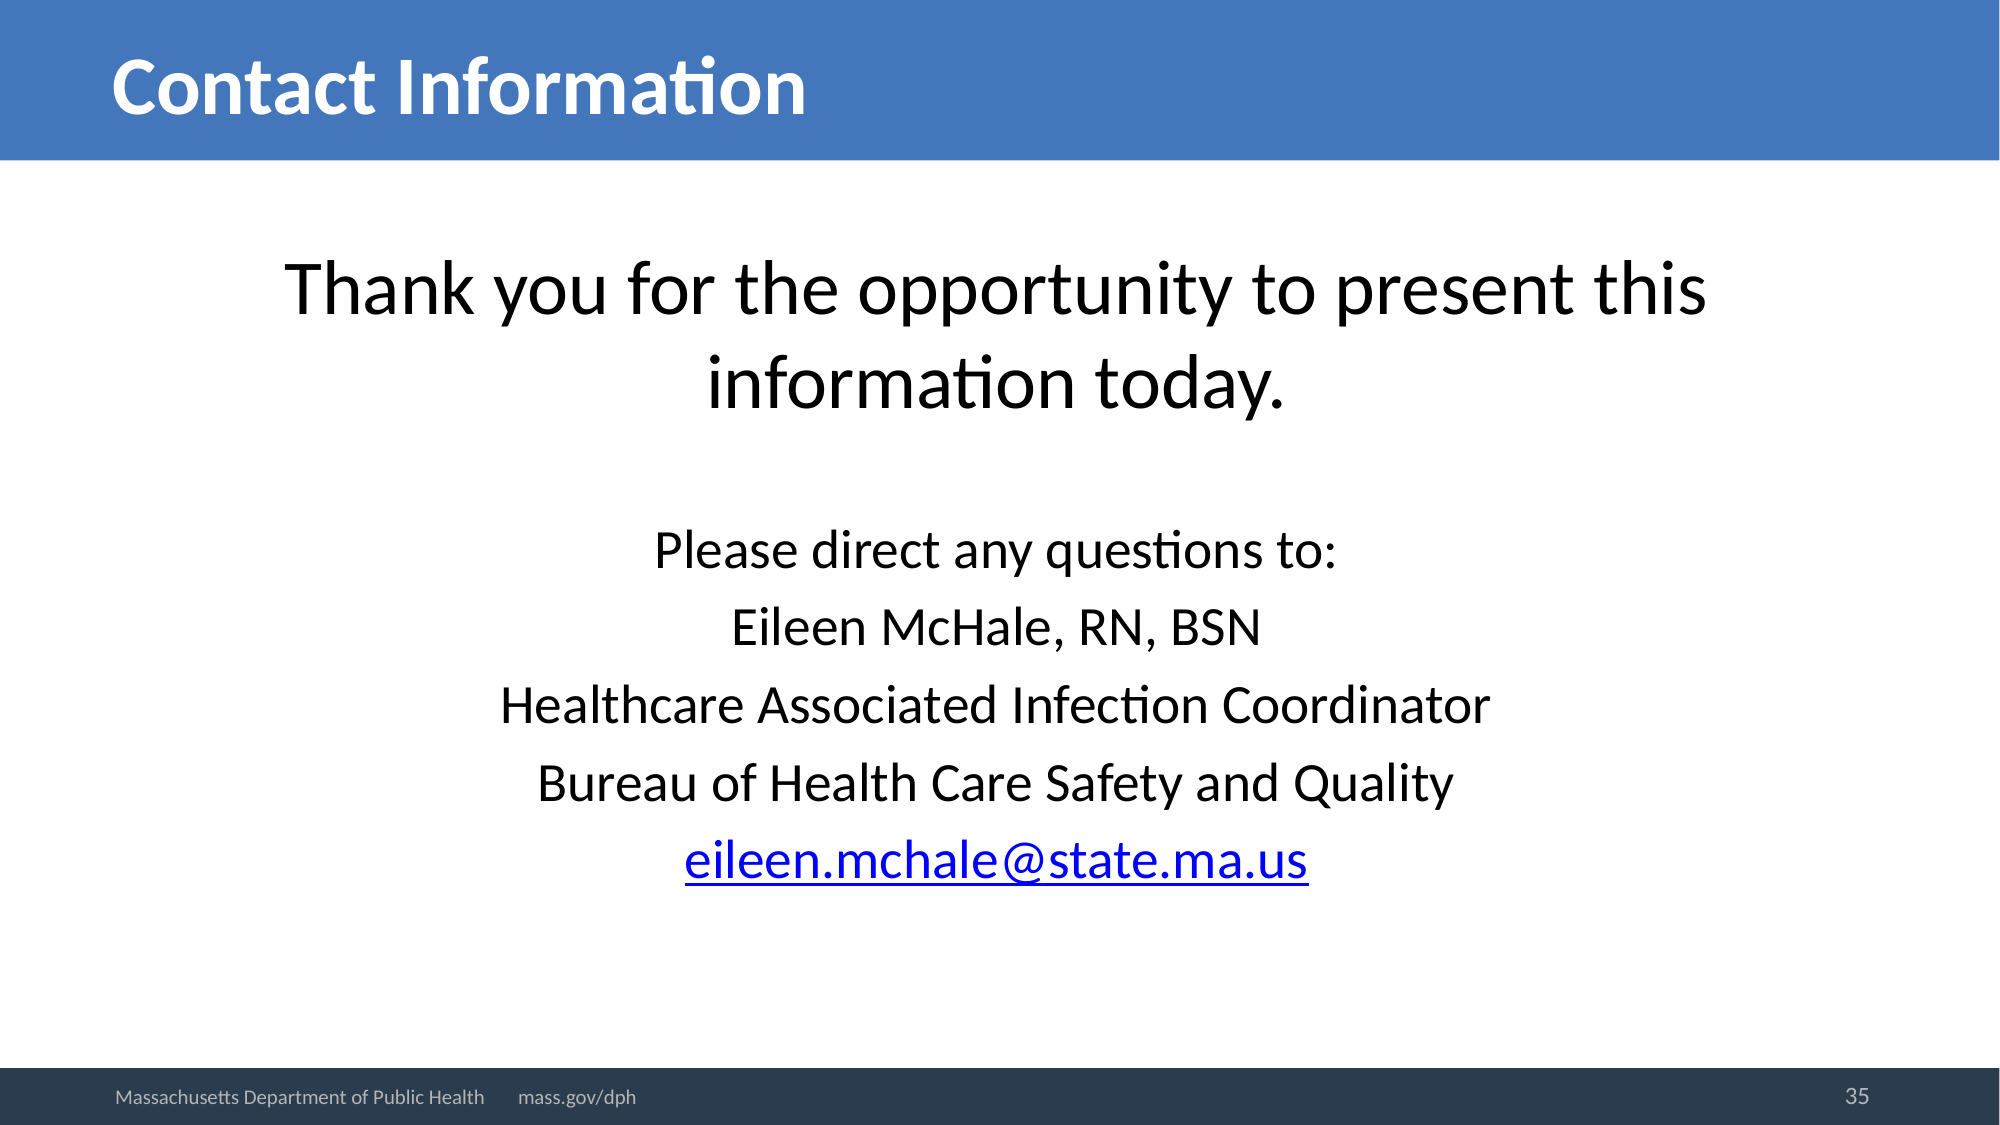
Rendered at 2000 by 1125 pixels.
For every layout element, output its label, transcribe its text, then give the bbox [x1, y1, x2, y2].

list Thank you for the opportunity to present this information today. Please direct any questions to: Eileen McHale, RN, BSN Healthcare Associated Infection Coordinator Bureau of Health Care Safety and Quality eileen.mchale@state.ma.us [97, 229, 1897, 973]
title Contact Information [97, 9, 1897, 153]
slide_number 35 [1436, 1065, 1886, 1125]
footer Massachusetts Department of Public Health mass.gov/dph [100, 1068, 727, 1124]
